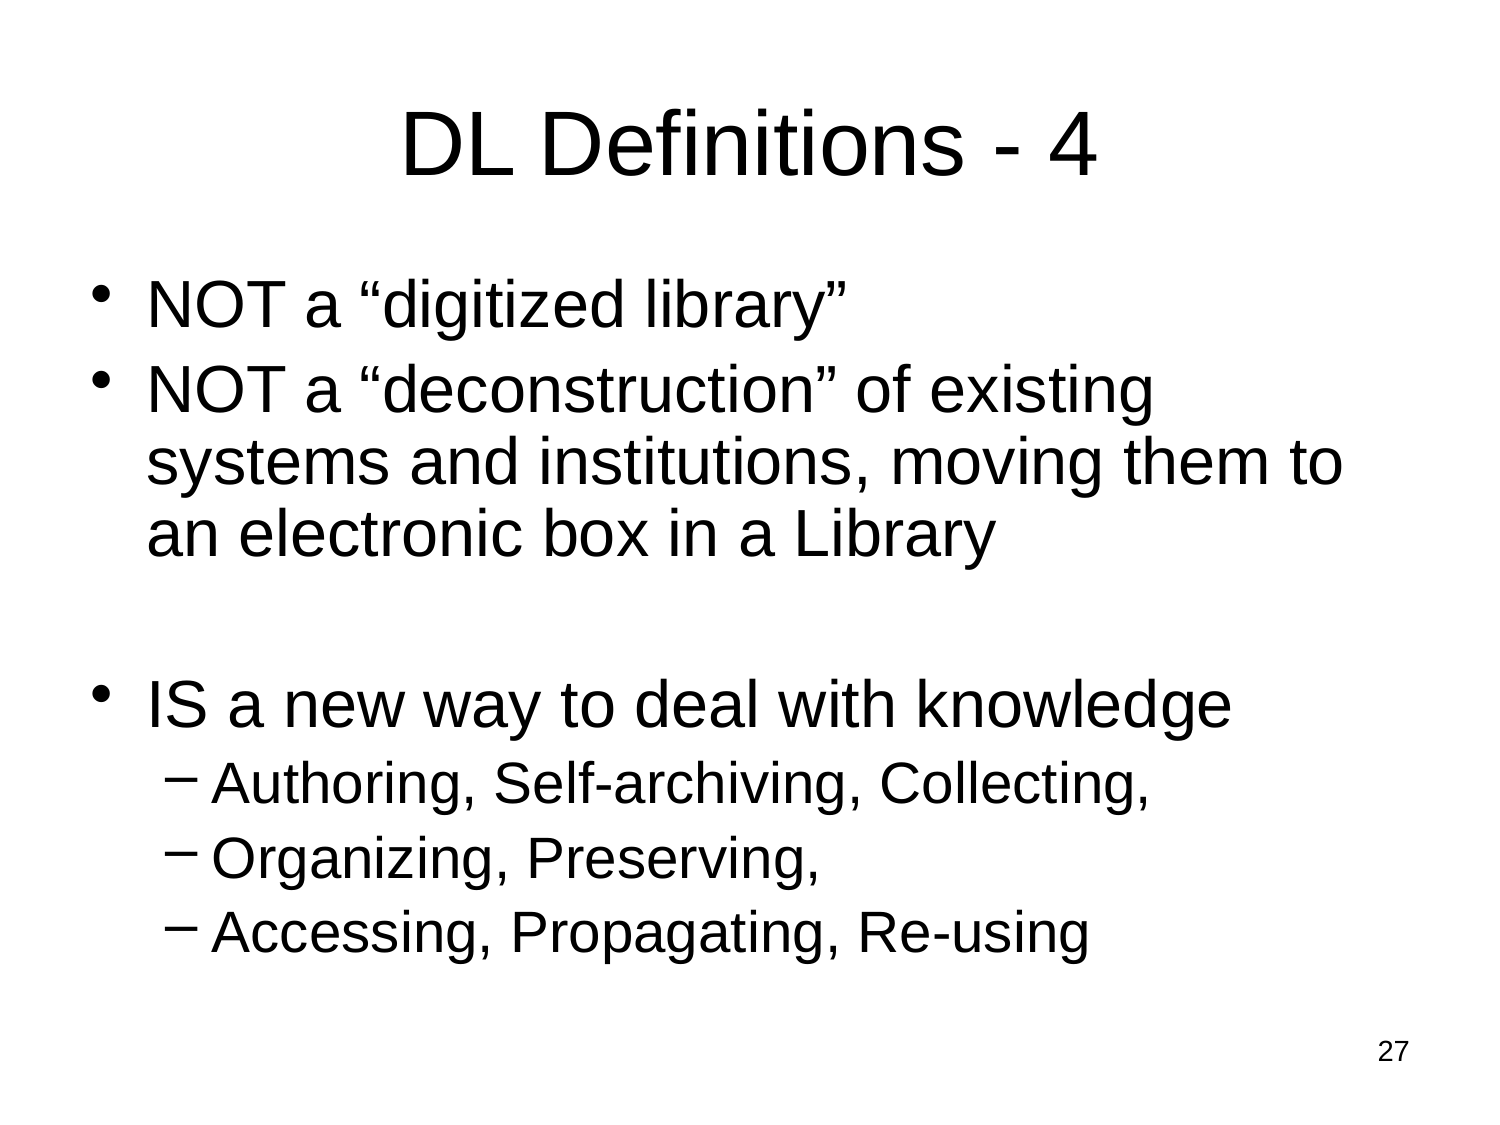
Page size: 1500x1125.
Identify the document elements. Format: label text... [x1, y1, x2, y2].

list NOT a “digitized library” NOT a “deconstruction” of existing systems and institutions, moving them to an electronic box in a Library IS a new way to deal with knowledge Authoring, Self-archiving, Collecting, Organizing, Preserving, Accessing, Propagating, Re-using [74, 262, 1426, 1006]
slide_number 27 [1074, 1024, 1426, 1103]
title DL Definitions - 4 [74, 44, 1426, 233]
